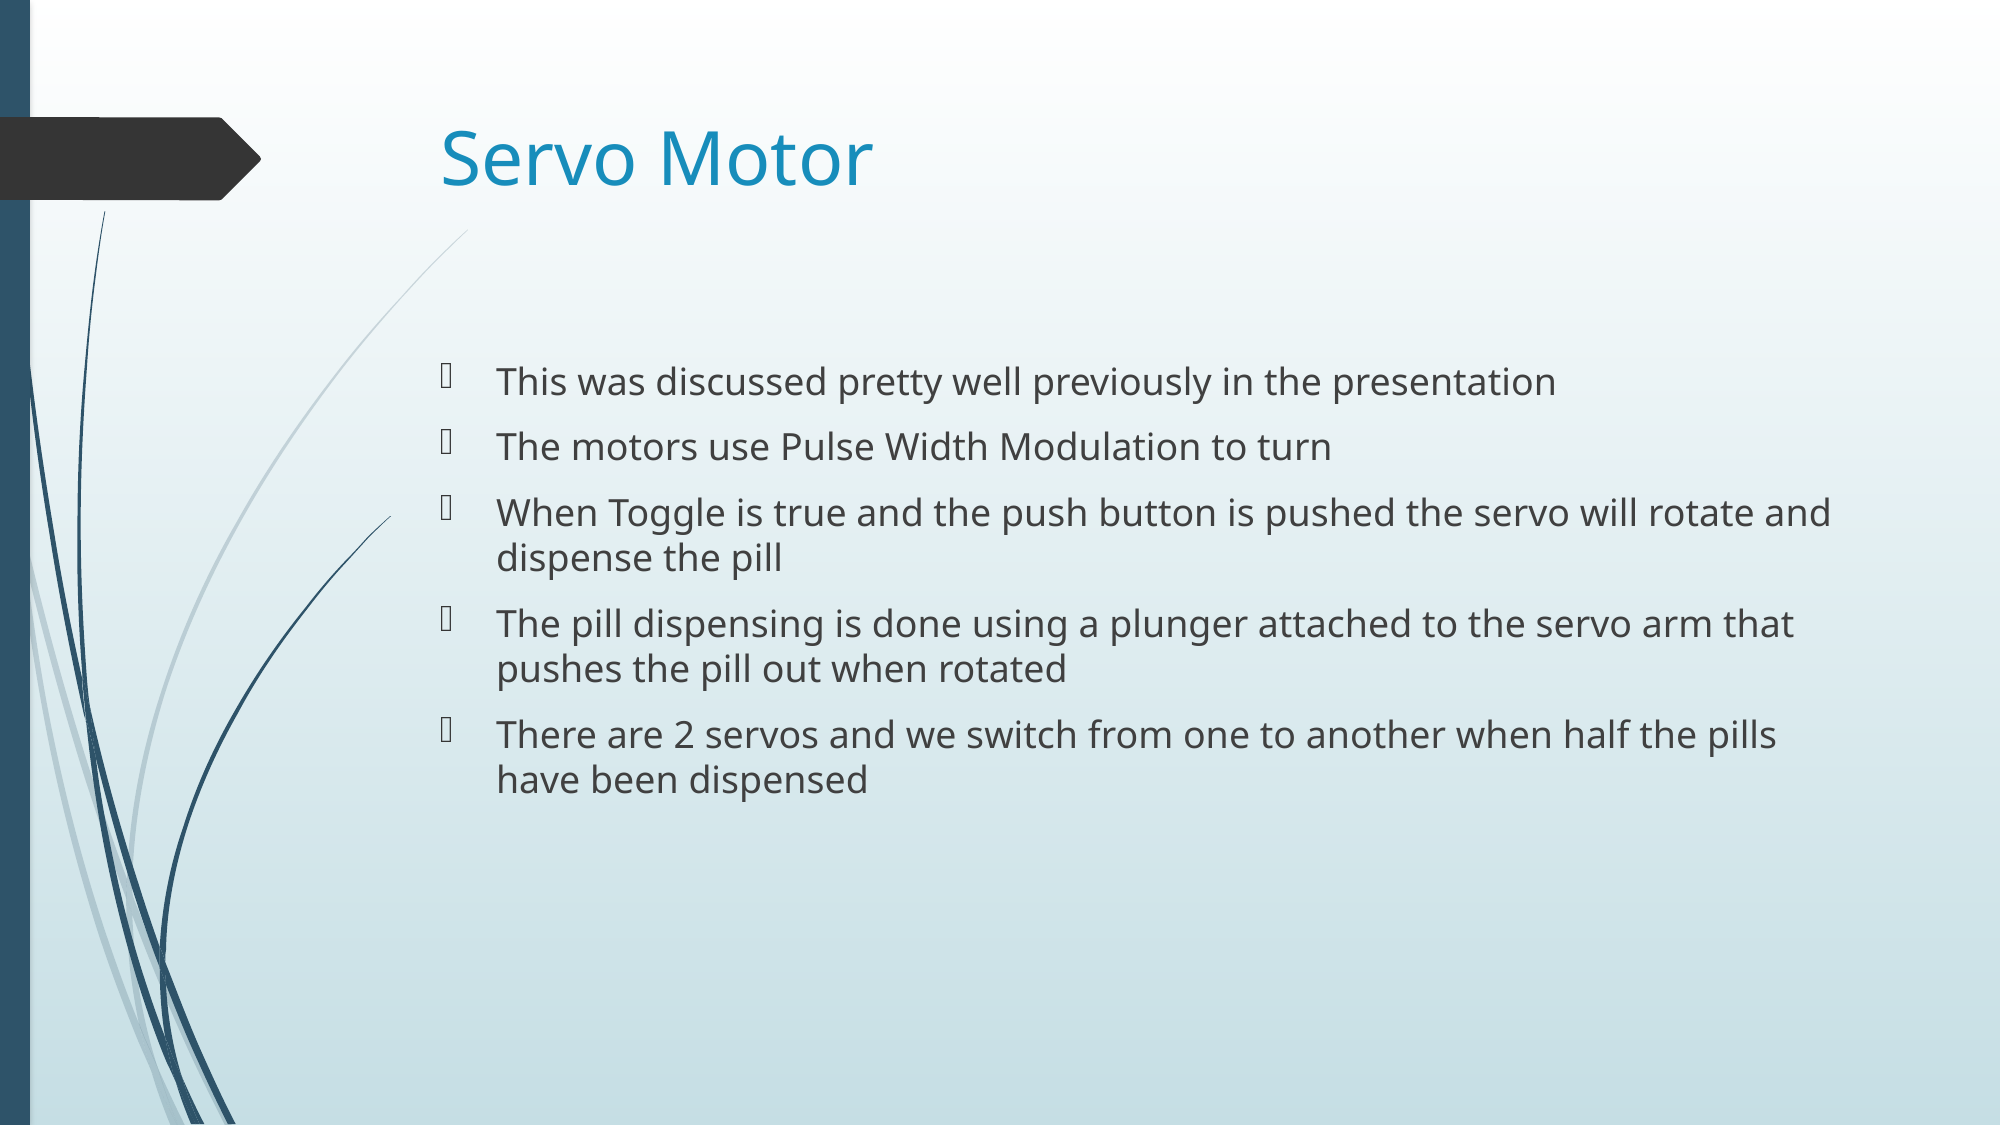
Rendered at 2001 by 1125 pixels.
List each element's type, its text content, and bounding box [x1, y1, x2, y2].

title Servo Motor [425, 102, 1888, 313]
list This was discussed pretty well previously in the presentation The motors use Pulse Width Modulation to turn When Toggle is true and the push button is pushed the servo will rotate and dispense the pill The pill dispensing is done using a plunger attached to the servo arm that pushes the pill out when rotated There are 2 servos and we switch from one to another when half the pills have been dispensed [424, 350, 1888, 970]
